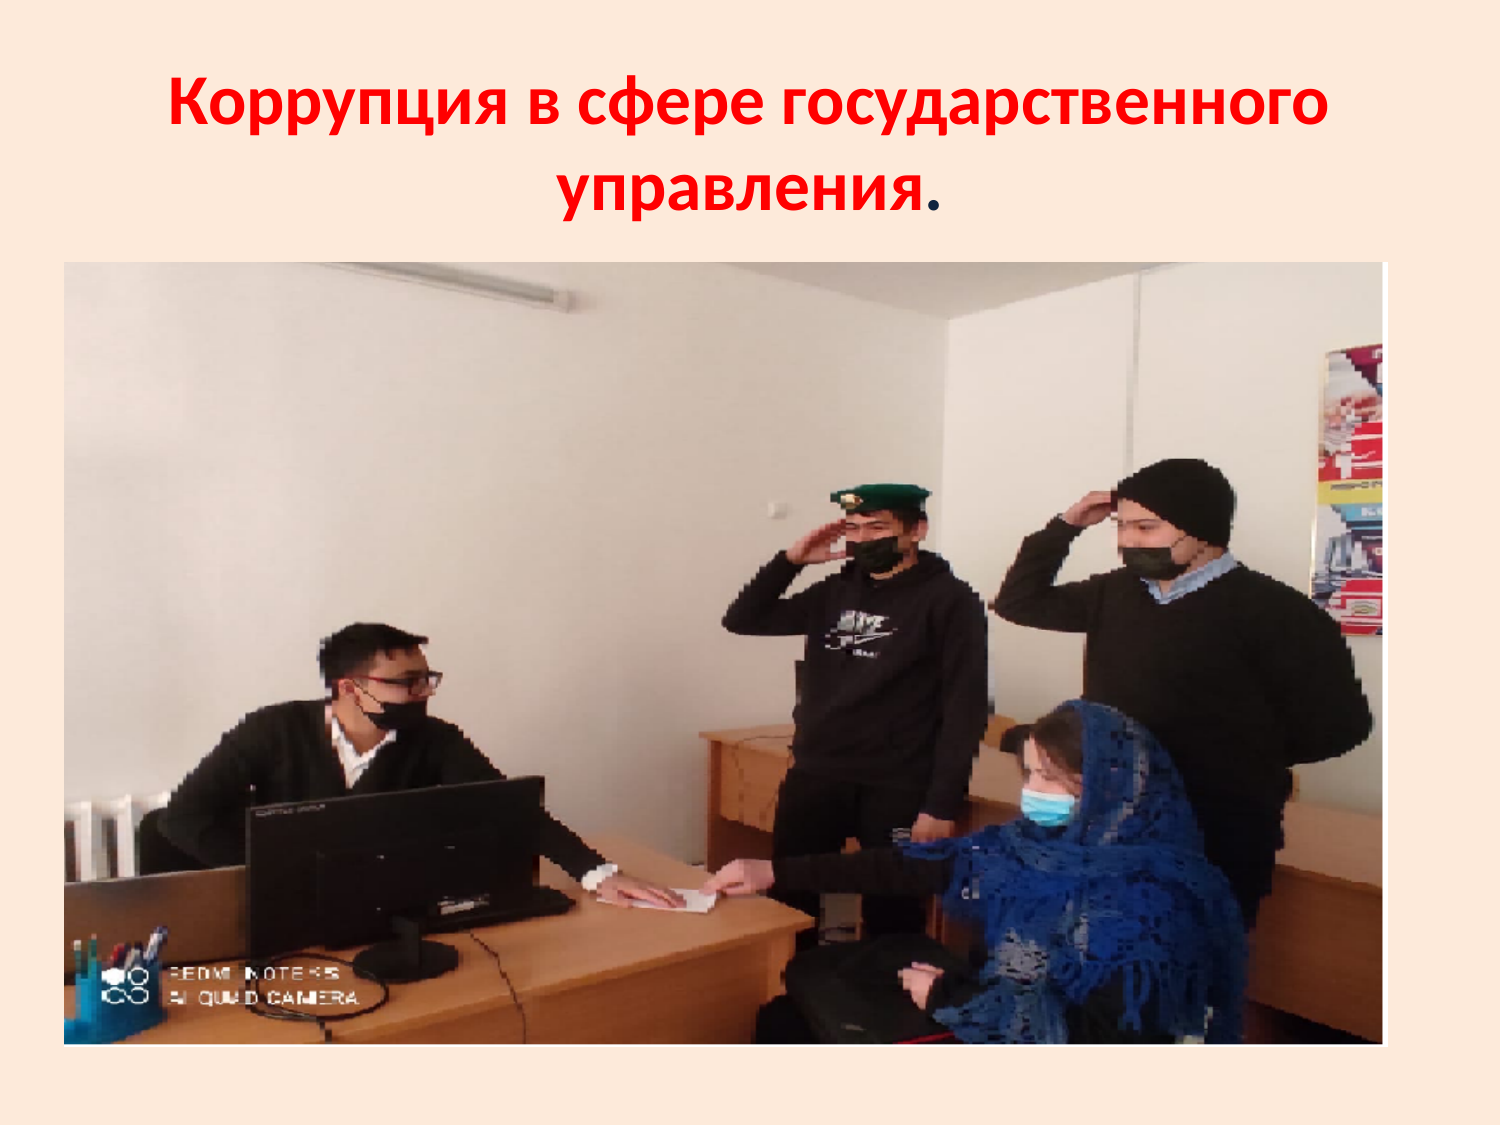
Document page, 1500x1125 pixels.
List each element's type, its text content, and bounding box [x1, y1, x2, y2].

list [64, 262, 1389, 1048]
title Коррупция в сфере государственного управления. [75, 45, 1425, 233]
